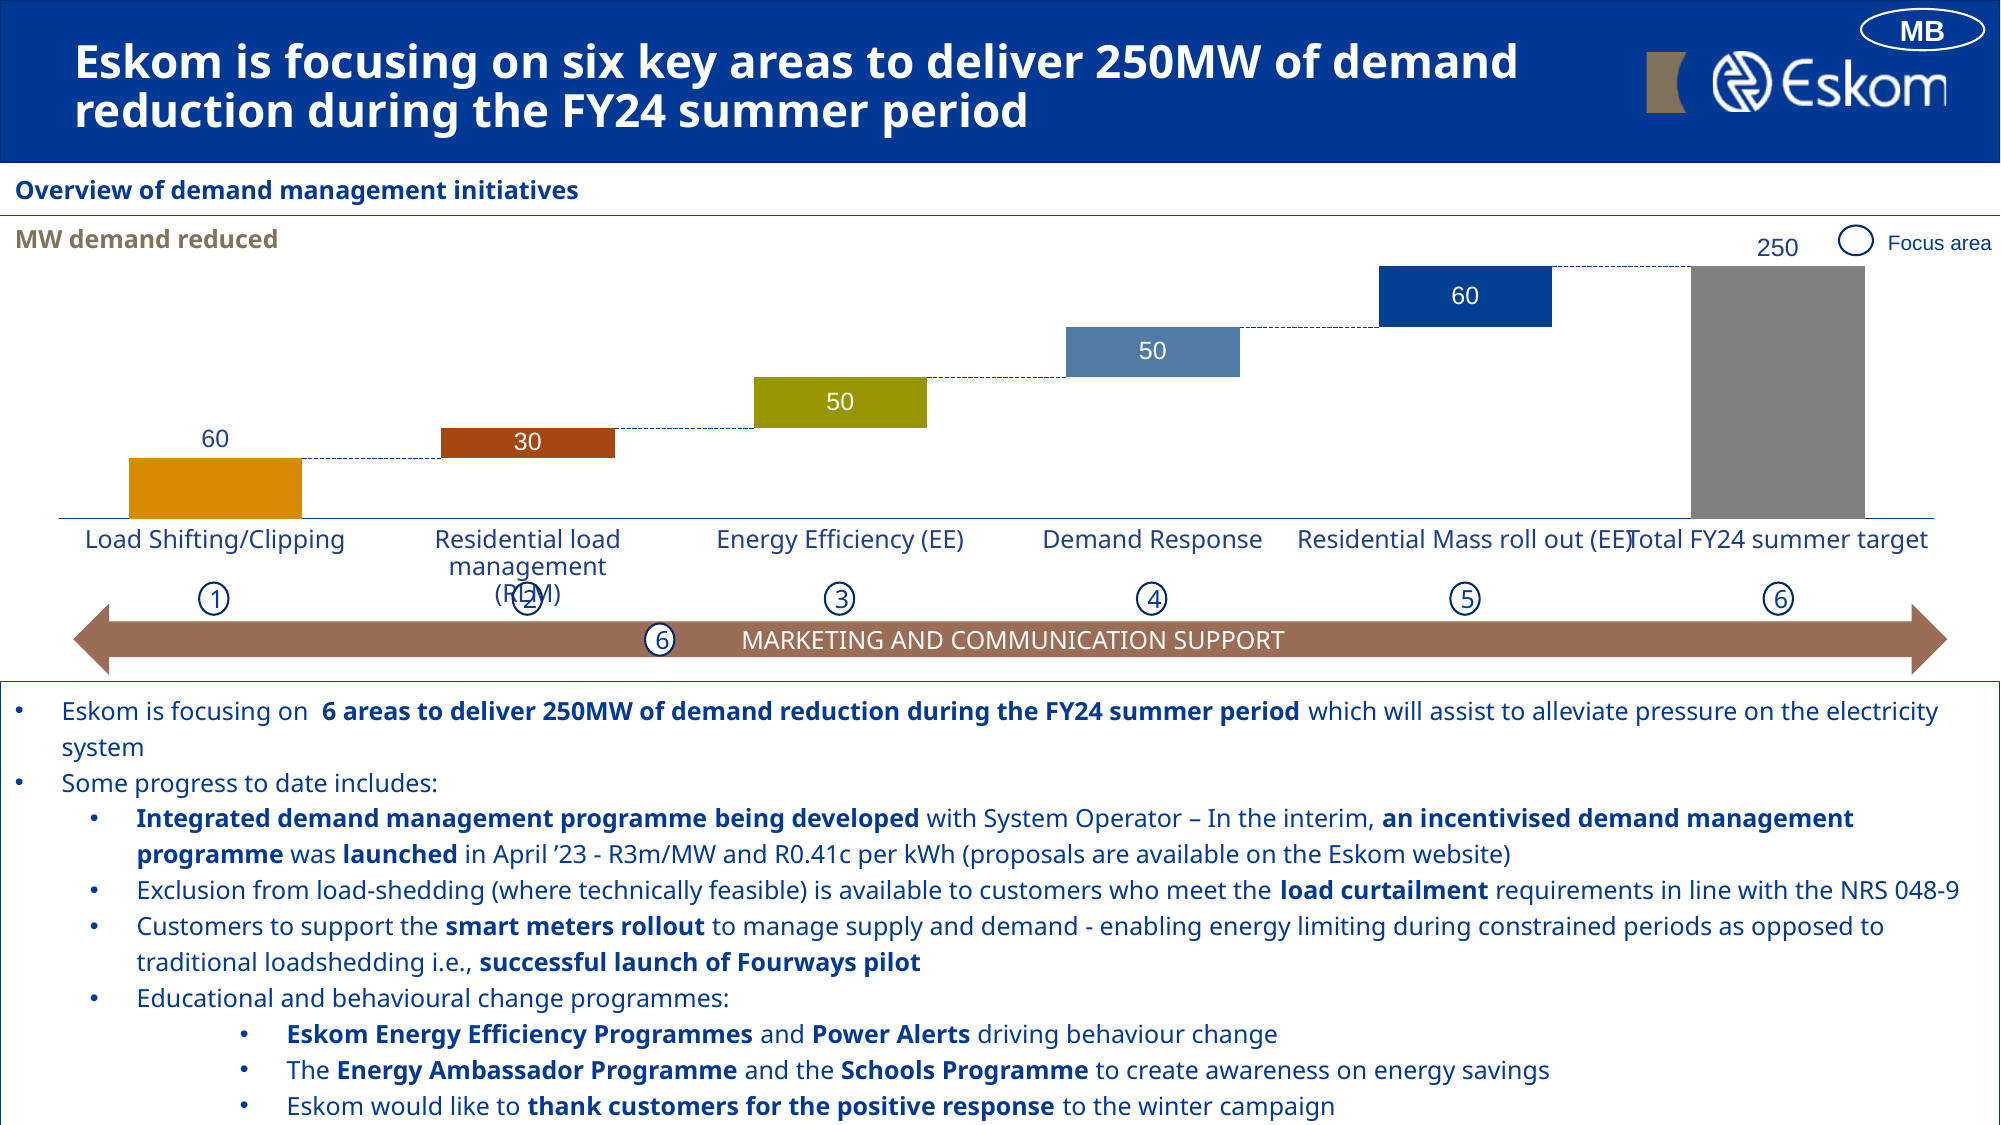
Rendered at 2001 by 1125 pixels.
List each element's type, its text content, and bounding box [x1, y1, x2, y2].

text_box MW demand reduced [0, 216, 1099, 261]
title Eskom is focusing on six key areas to deliver 250MW of demand reduction during the FY24 summer period [59, 33, 1620, 143]
text_box Energy Efficiency (EE) [730, 533, 951, 555]
text_box [1843, 224, 1869, 229]
text_box 4 [1135, 581, 1168, 616]
text_box Total FY24 summer target [1644, 533, 1912, 555]
text_box 6 [1762, 581, 1795, 616]
text_box Residential Mass roll out (EE) [1315, 533, 1615, 555]
text_box Load Shifting/Clipping [105, 533, 326, 555]
text_box Focus area [1873, 222, 2000, 262]
text_box 5 [1449, 581, 1481, 616]
text_box MARKETING AND COMMUNICATION SUPPORT [71, 600, 1949, 678]
text_box 1 [198, 581, 230, 616]
text_box MB [1859, 7, 1986, 52]
text_box 3 [823, 581, 856, 616]
text_box 2 [511, 581, 544, 616]
text_box Eskom is focusing on 6 areas to deliver 250MW of demand reduction during the FY24 summer period which will assist to alleviate pressure on the electricity system Some progress to date includes: Integrated demand management programme being developed with System Operator – In the interim, an incentivised demand management programme was launched in April ’23 - R3m/MW and R0.41c per kWh (proposals are available on the Eskom website) Exclusion from load-shedding (where technically feasible) is available to customers who meet the load curtailment requirements in line with the NRS 048-9 Customers to support the smart meters rollout to manage supply and demand - enabling energy limiting during constrained periods as opposed to traditional loadshedding i.e., successful launch of Fourways pilot Educational and behavioural change programmes: Eskom Energy Efficiency Programmes and Power Alerts driving behaviour change The Energy Ambassador Programme and the Schools Programme to create awareness on energy savings Eskom would like to thank customers for the positive response to the winter campaign [0, 681, 2000, 1125]
chart [45, 229, 1948, 533]
text_box Demand Response [1056, 533, 1249, 555]
text_box 6 [644, 622, 676, 657]
text_box Residential load management (RLM) [427, 533, 628, 582]
text_box Overview of demand management initiatives [0, 167, 1341, 213]
